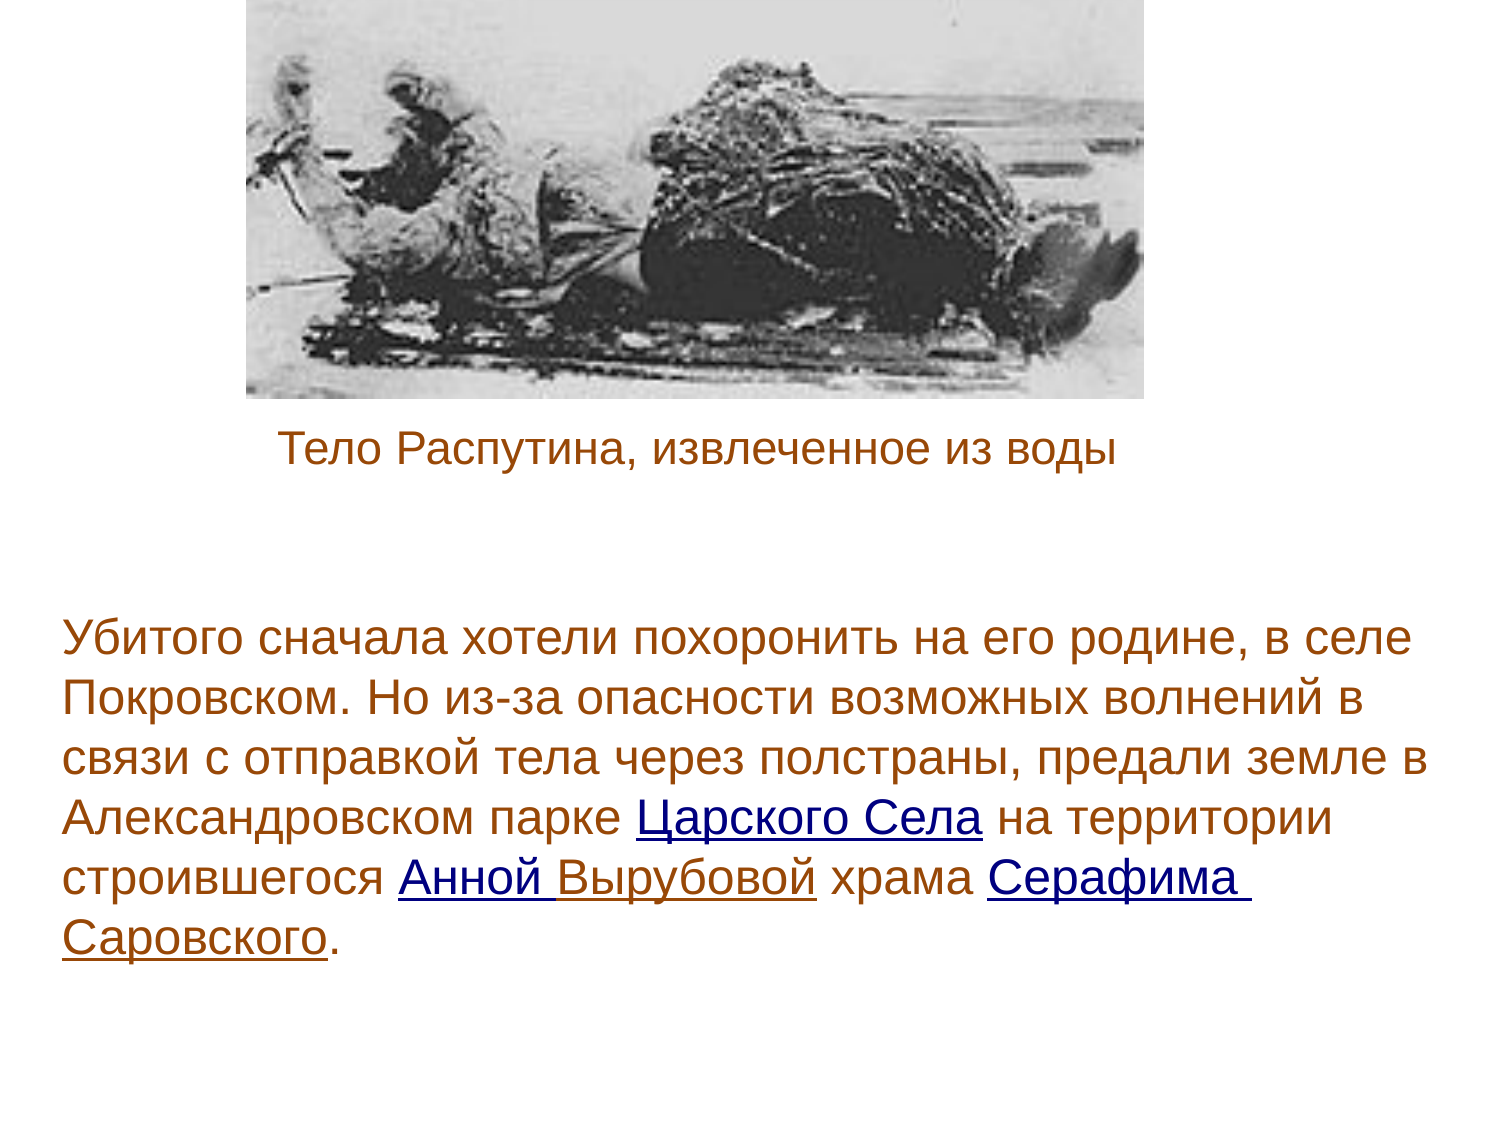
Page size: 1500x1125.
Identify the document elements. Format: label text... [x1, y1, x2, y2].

text_box Убитого сначала хотели похоронить на его родине, в селе Покровском. Но из-за опасности возможных волнений в связи с отправкой тела через полстраны, предали земле в Александровском парке Царского Села на территории строившегося Анной Вырубовой храма Серафима Саровского. [46, 597, 1454, 973]
list Тело Распутина, извлеченное из воды [246, 410, 1149, 528]
picture [245, 0, 1144, 399]
